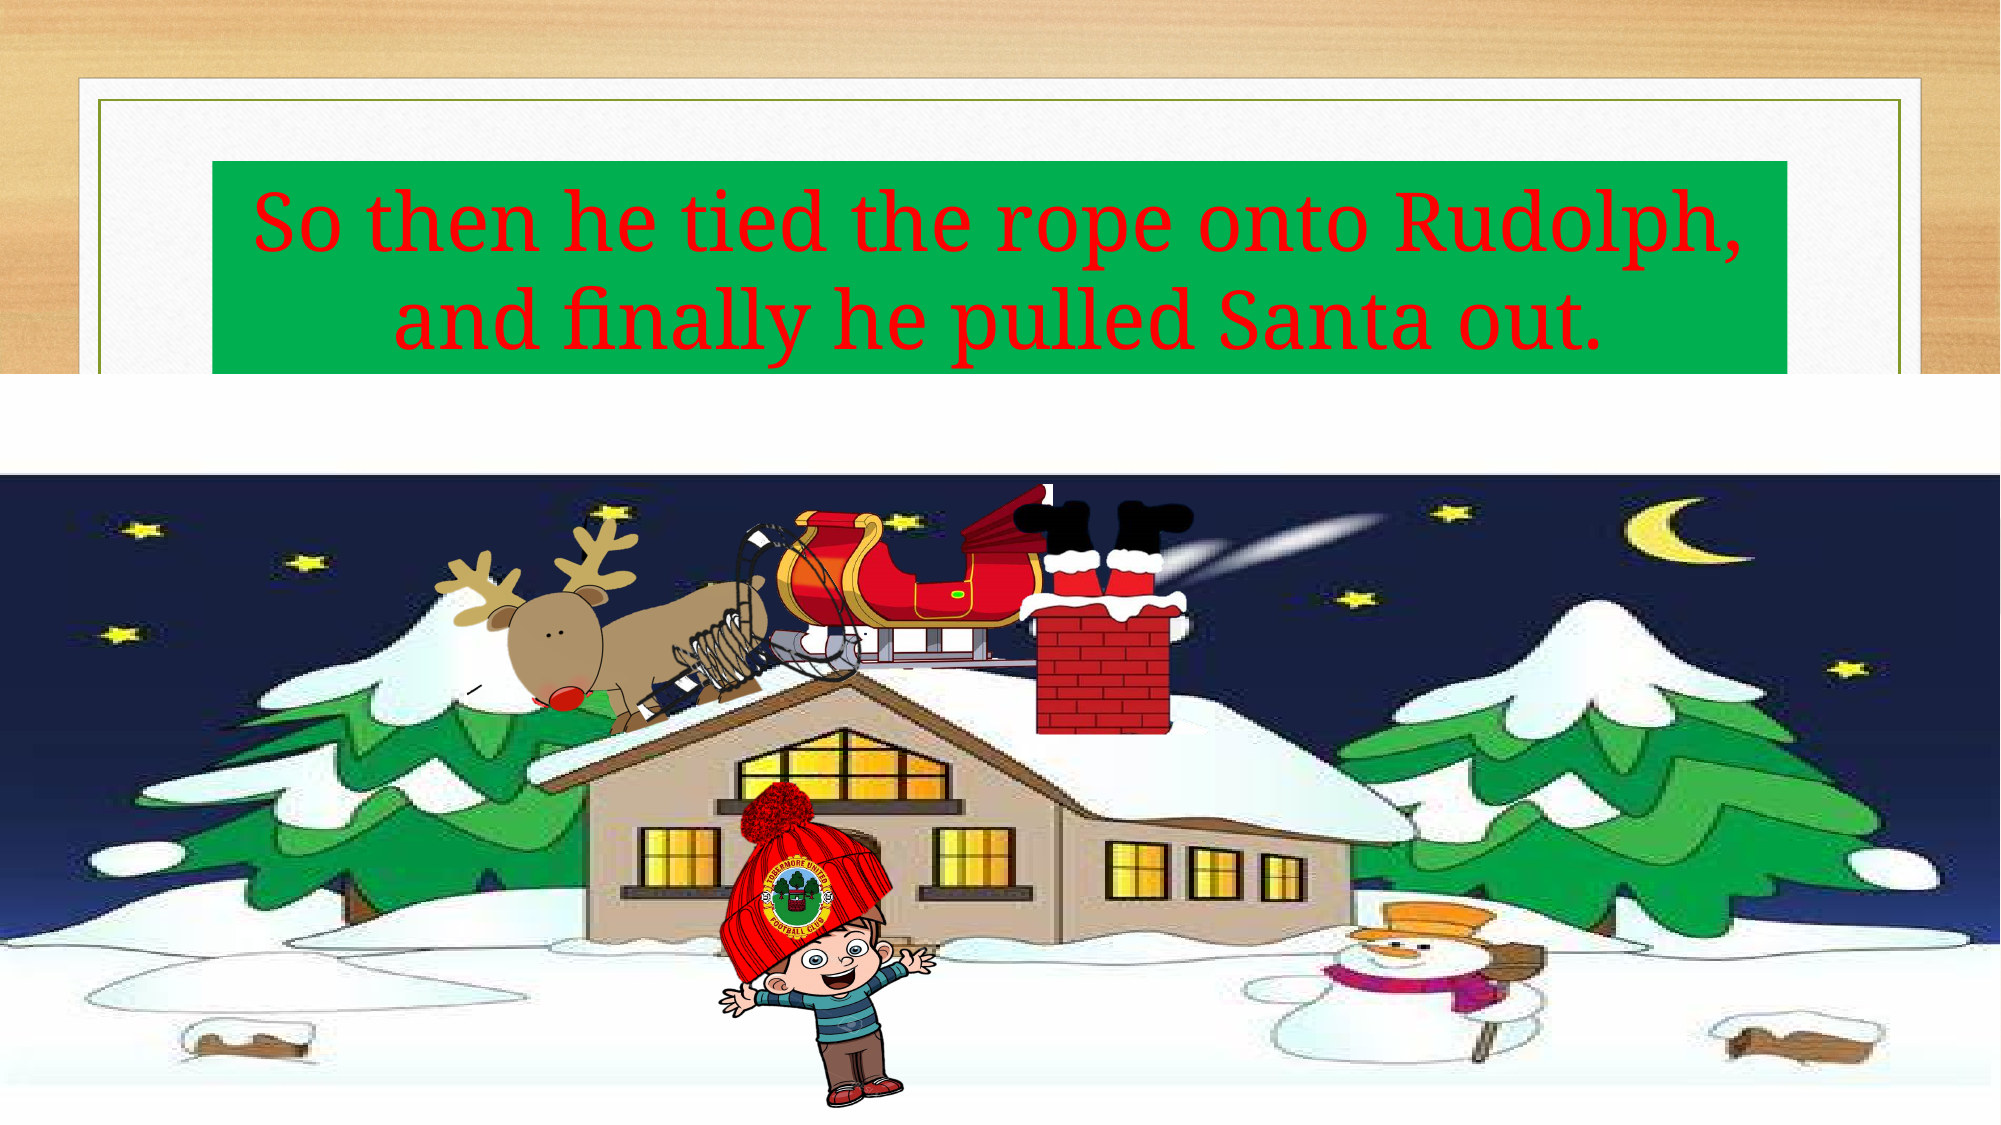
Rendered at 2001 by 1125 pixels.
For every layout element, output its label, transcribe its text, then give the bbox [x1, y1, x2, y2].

title So then he tied the rope onto Rudolph, and finally he pulled Santa out. [212, 161, 1788, 374]
picture [0, 0, 2001, 1125]
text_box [660, 785, 957, 1110]
